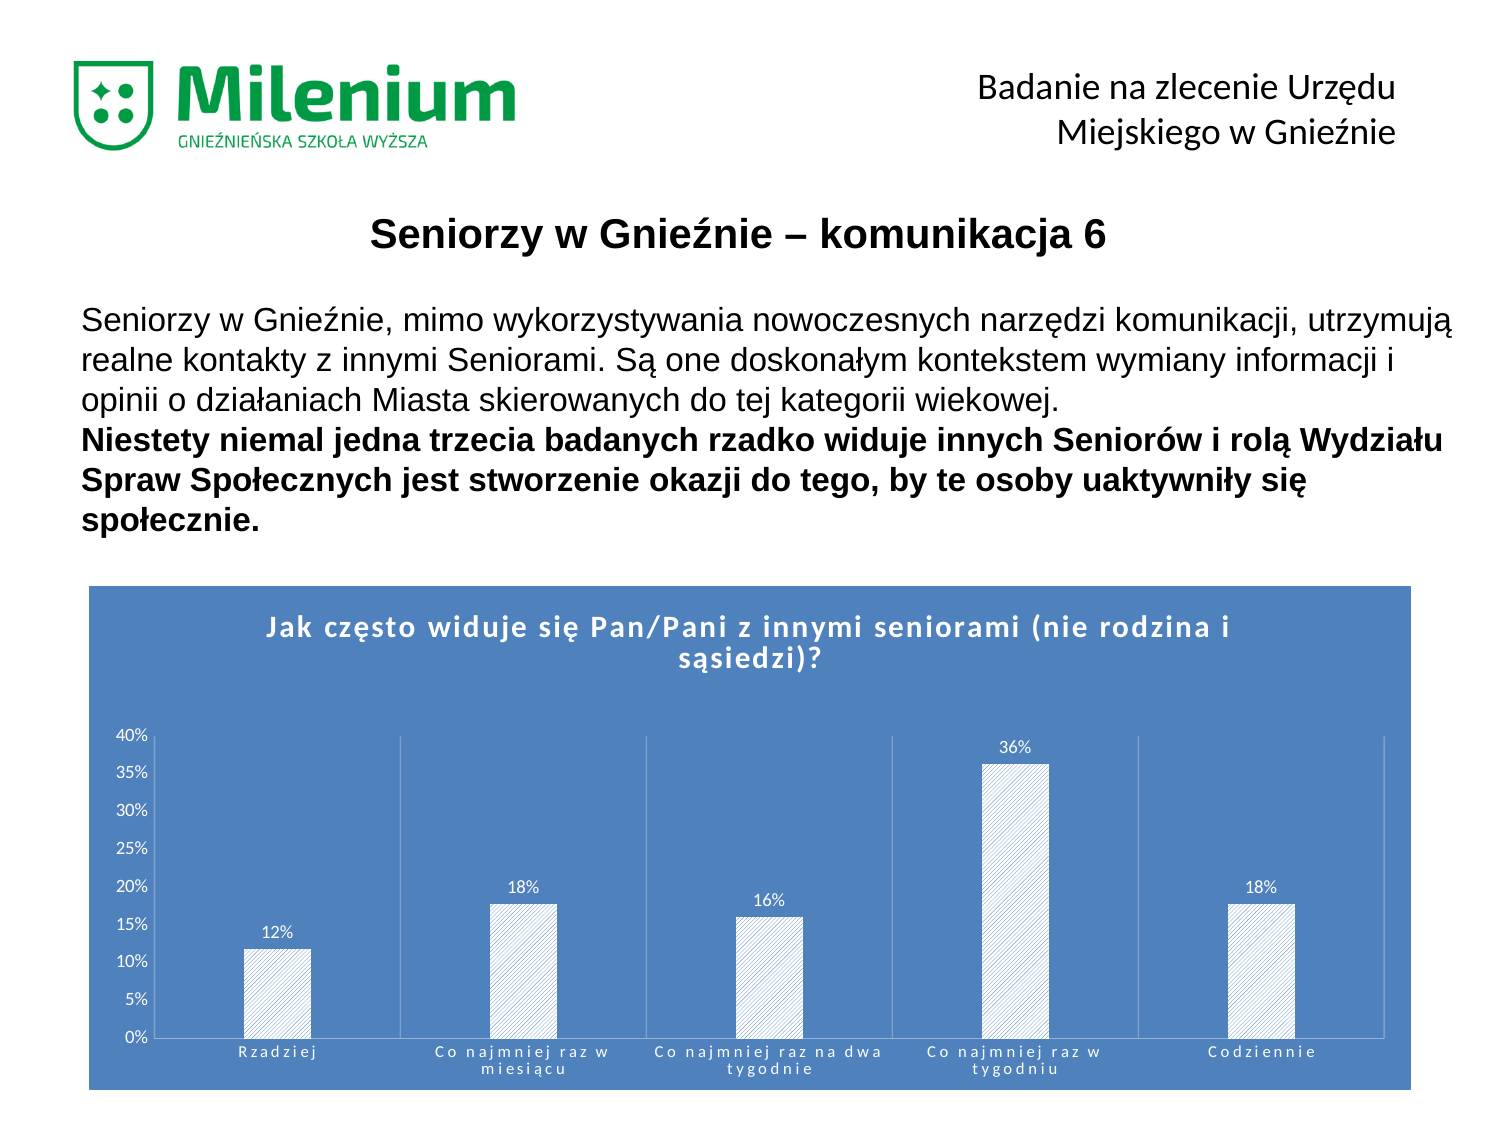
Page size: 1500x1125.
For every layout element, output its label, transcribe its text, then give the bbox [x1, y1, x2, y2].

text_box Badanie na zlecenie Urzędu Miejskiego w Gnieźnie [938, 54, 1412, 160]
chart [88, 585, 1412, 1090]
text_box Seniorzy w Gnieźnie – komunikacja 6 [41, 198, 1447, 264]
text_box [24, 10, 564, 200]
text_box Seniorzy w Gnieźnie, mimo wykorzystywania nowoczesnych narzędzi komunikacji, utrzymują realne kontakty z innymi Seniorami. Są one doskonałym kontekstem wymiany informacji i opinii o działaniach Miasta skierowanych do tej kategorii wiekowej. Niestety niemal jedna trzecia badanych rzadko widuje innych Seniorów i rolą Wydziału Spraw Społecznych jest stworzenie okazji do tego, by te osoby uaktywniły się społecznie. [66, 290, 1472, 545]
